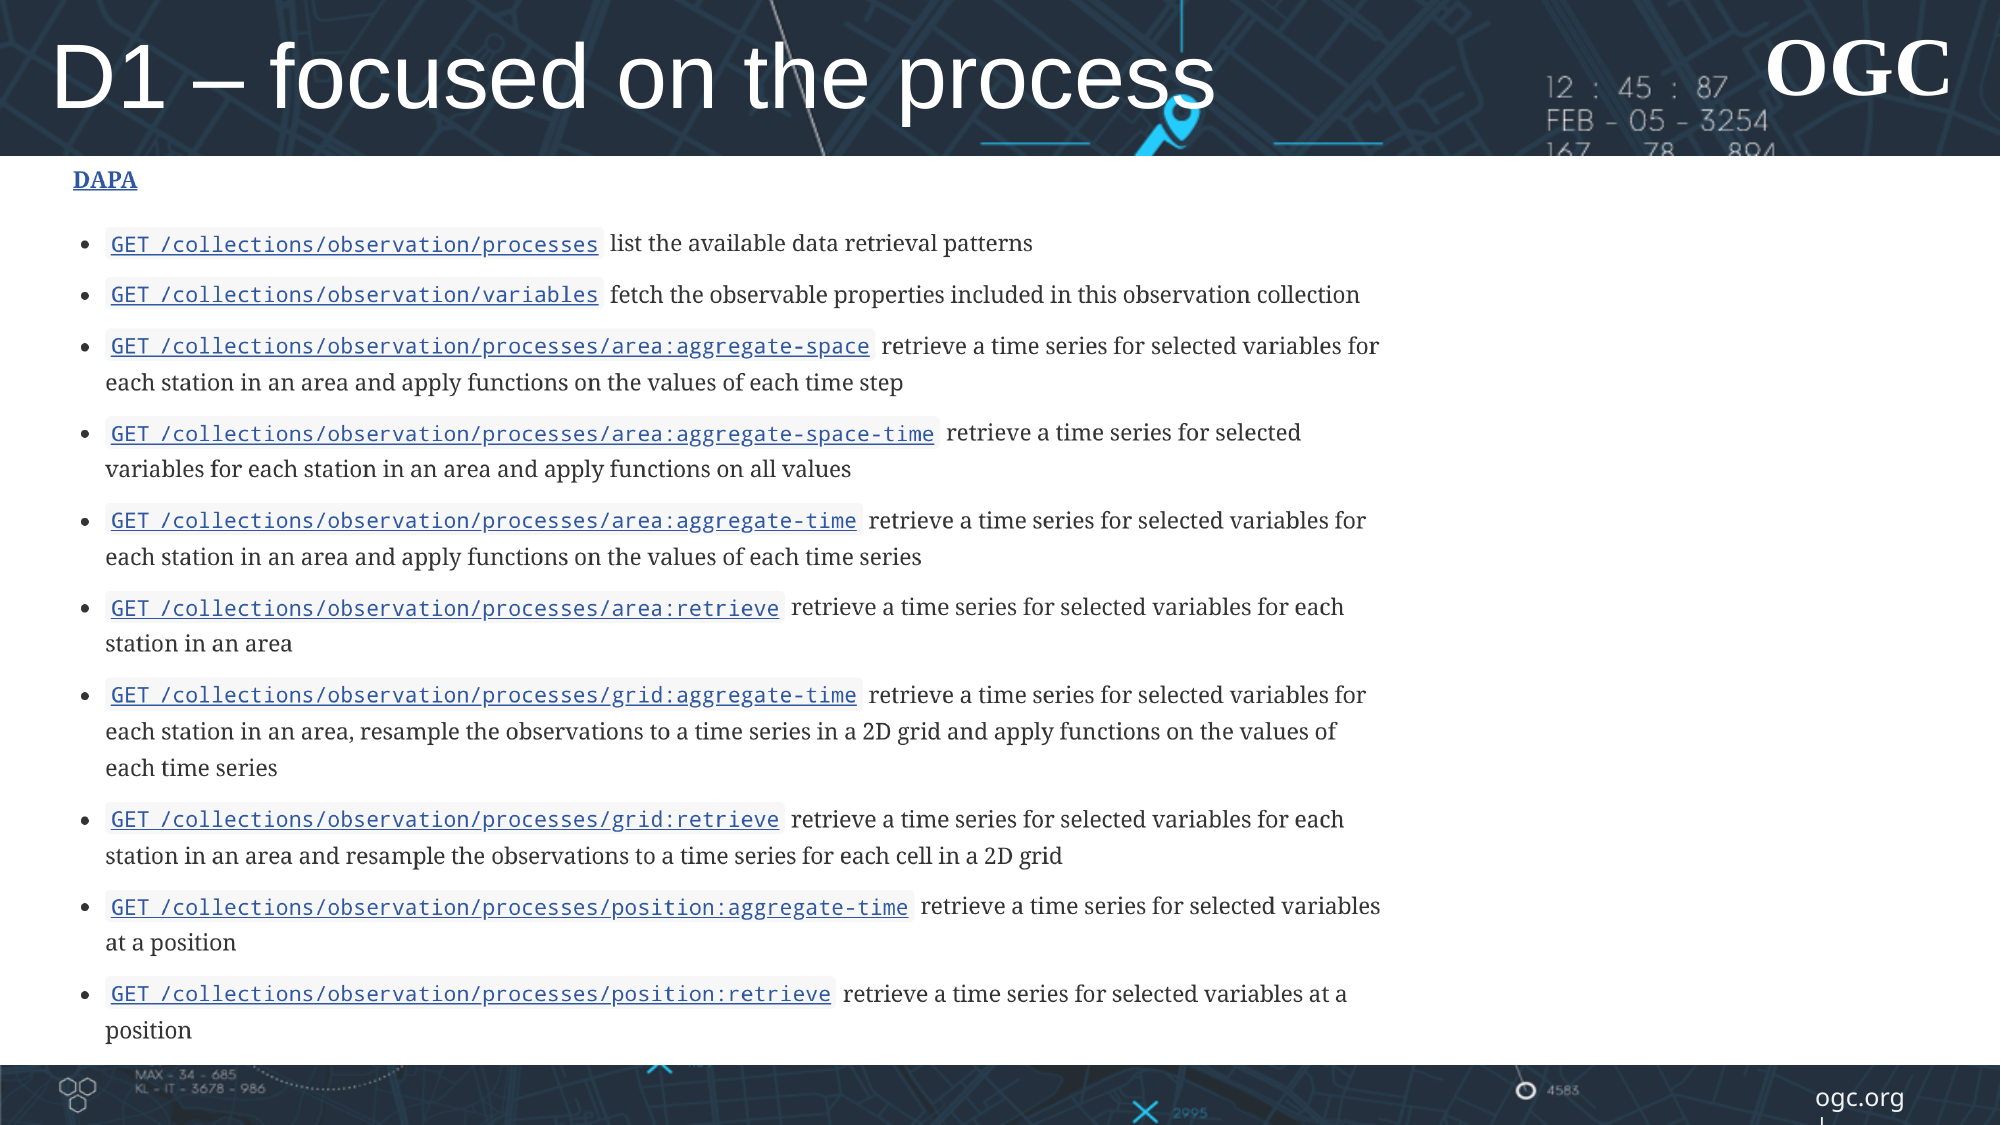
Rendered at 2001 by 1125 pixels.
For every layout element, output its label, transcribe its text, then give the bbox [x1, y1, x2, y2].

picture [51, 1069, 105, 1122]
text_box D1 – focused on the process [50, 22, 1950, 135]
picture [63, 159, 1399, 1053]
